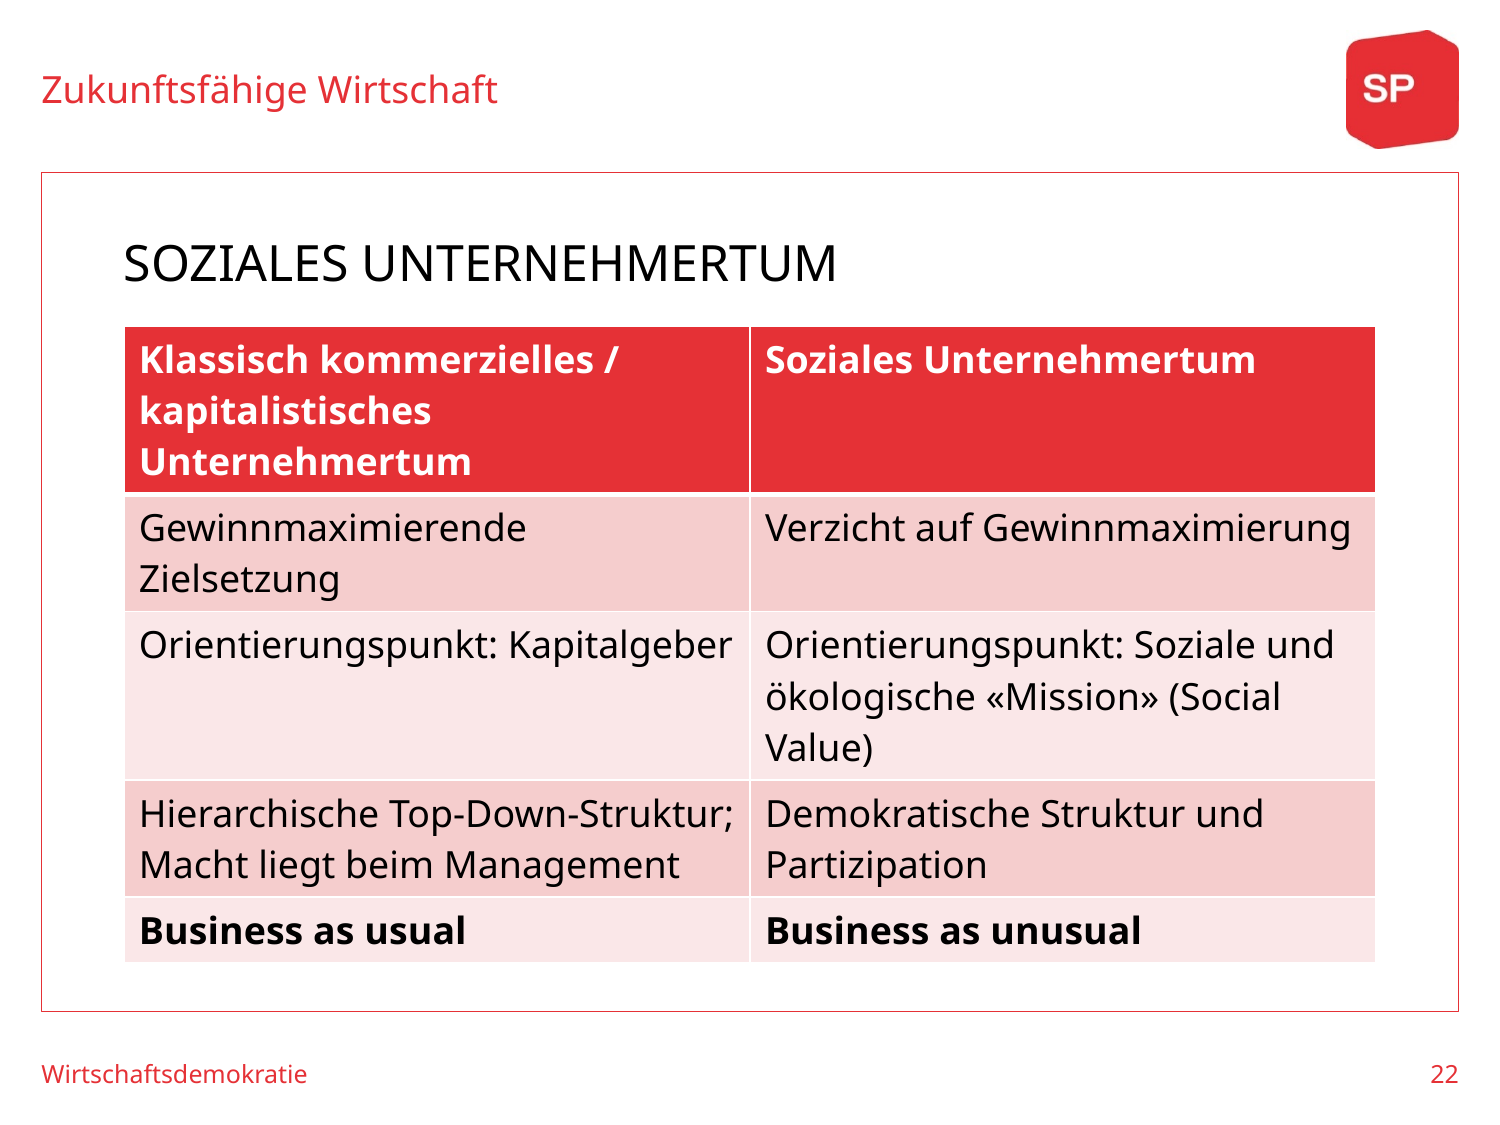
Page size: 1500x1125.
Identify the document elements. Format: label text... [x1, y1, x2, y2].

footer Wirtschaftsdemokratie [41, 1058, 963, 1094]
table_header Soziales Unternehmertum [751, 327, 1375, 492]
table_cell Verzicht auf Gewinnmaximierung [751, 497, 1375, 611]
table_cell Orientierungspunkt: Soziale und ökologische «Mission» (Social Value) [751, 612, 1375, 779]
table_cell Hierarchische Top-Down-Struktur; Macht liegt beim Management [125, 781, 749, 896]
picture [1346, 126, 1459, 149]
table_cell Business as usual [125, 898, 749, 962]
table_cell Demokratische Struktur und Partizipation [751, 781, 1375, 896]
table_cell Orientierungspunkt: Kapitalgeber [125, 612, 749, 779]
table_header Klassisch kommerzielles / kapitalistisches Unternehmertum [125, 327, 749, 492]
slide_number 22 [1399, 1058, 1459, 1094]
list Zukunftsfähige Wirtschaft [41, 66, 1459, 126]
table_cell Gewinnmaximierende Zielsetzung [125, 497, 749, 611]
title Soziales Unternehmertum [123, 231, 1376, 315]
table_cell Business as unusual [751, 898, 1375, 962]
picture [1346, 30, 1459, 66]
